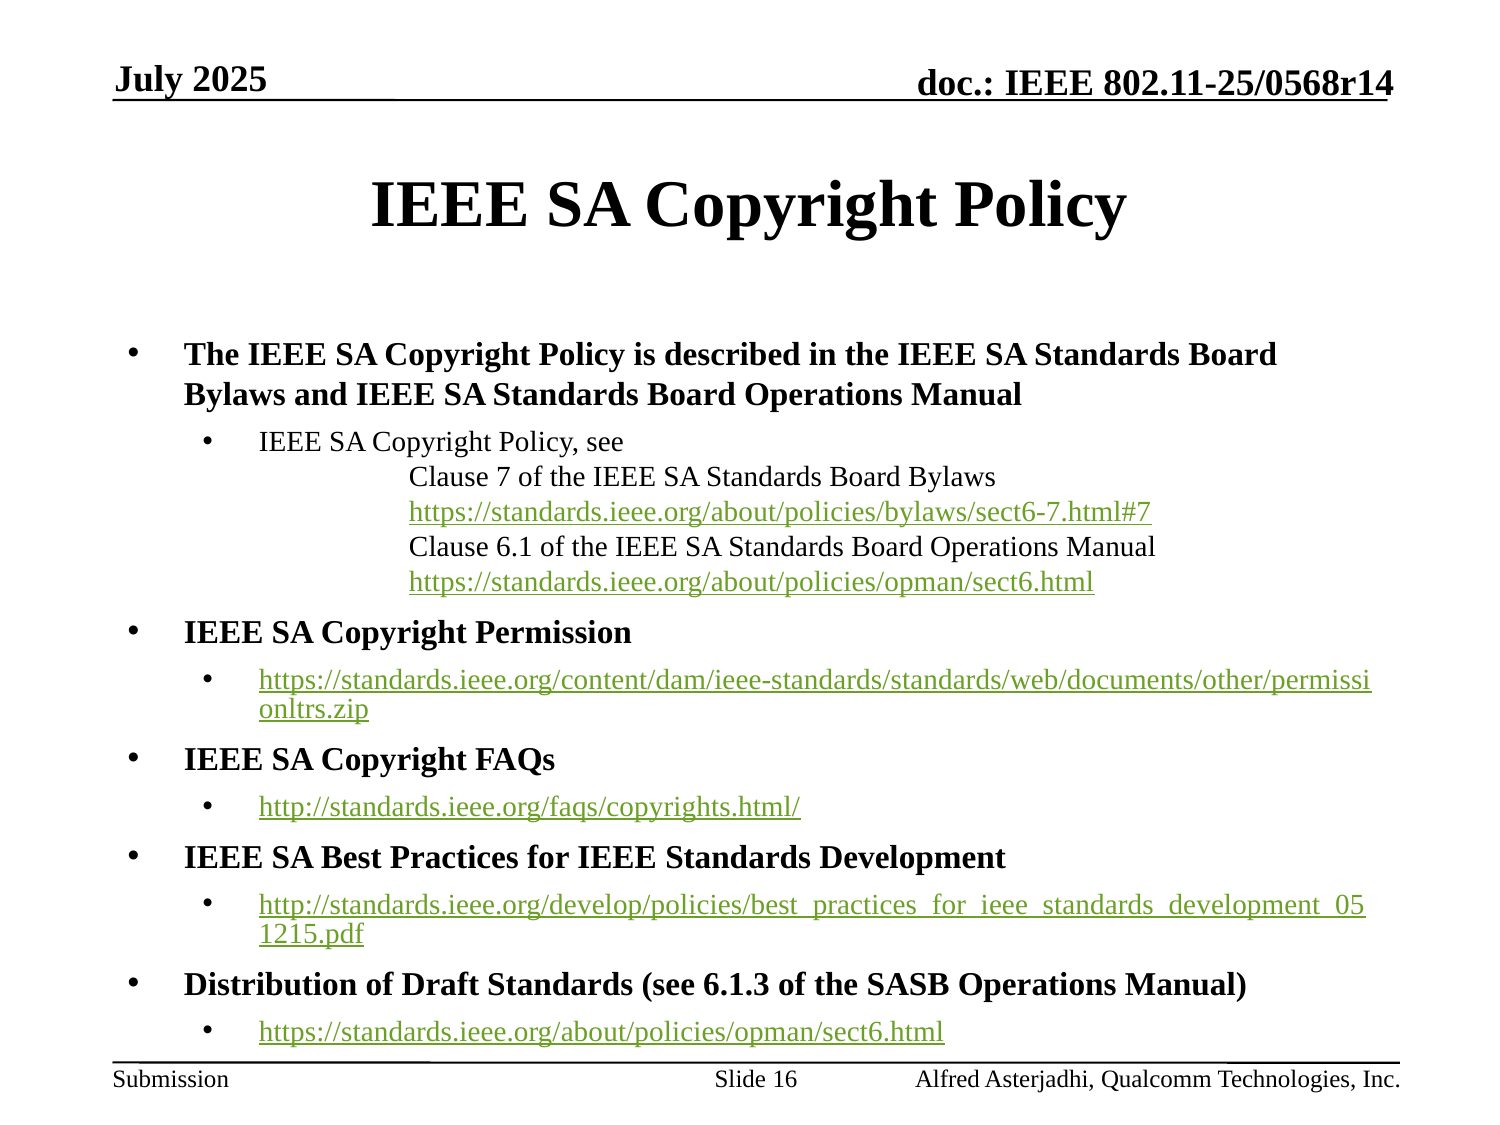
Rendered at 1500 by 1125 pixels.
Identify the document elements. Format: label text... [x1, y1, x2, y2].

list The IEEE SA Copyright Policy is described in the IEEE SA Standards Board Bylaws and IEEE SA Standards Board Operations Manual IEEE SA Copyright Policy, see Clause 7 of the IEEE SA Standards Board Bylaws https://standards.ieee.org/about/policies/bylaws/sect6-7.html#7 Clause 6.1 of the IEEE SA Standards Board Operations Manual https://standards.ieee.org/about/policies/opman/sect6.html IEEE SA Copyright Permission https://standards.ieee.org/content/dam/ieee-standards/standards/web/documents/other/permissionltrs.zip IEEE SA Copyright FAQs http://standards.ieee.org/faqs/copyrights.html/ IEEE SA Best Practices for IEEE Standards Development http://standards.ieee.org/develop/policies/best_practices_for_ieee_standards_development_051215.pdf Distribution of Draft Standards (see 6.1.3 of the SASB Operations Manual) https://standards.ieee.org/about/policies/opman/sect6.html [112, 324, 1388, 1063]
title IEEE SA Copyright Policy [112, 112, 1388, 288]
footer Alfred Asterjadhi, Qualcomm Technologies, Inc. [878, 1061, 1402, 1093]
slide_number Slide 16 [712, 1061, 800, 1123]
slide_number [114, 54, 423, 100]
